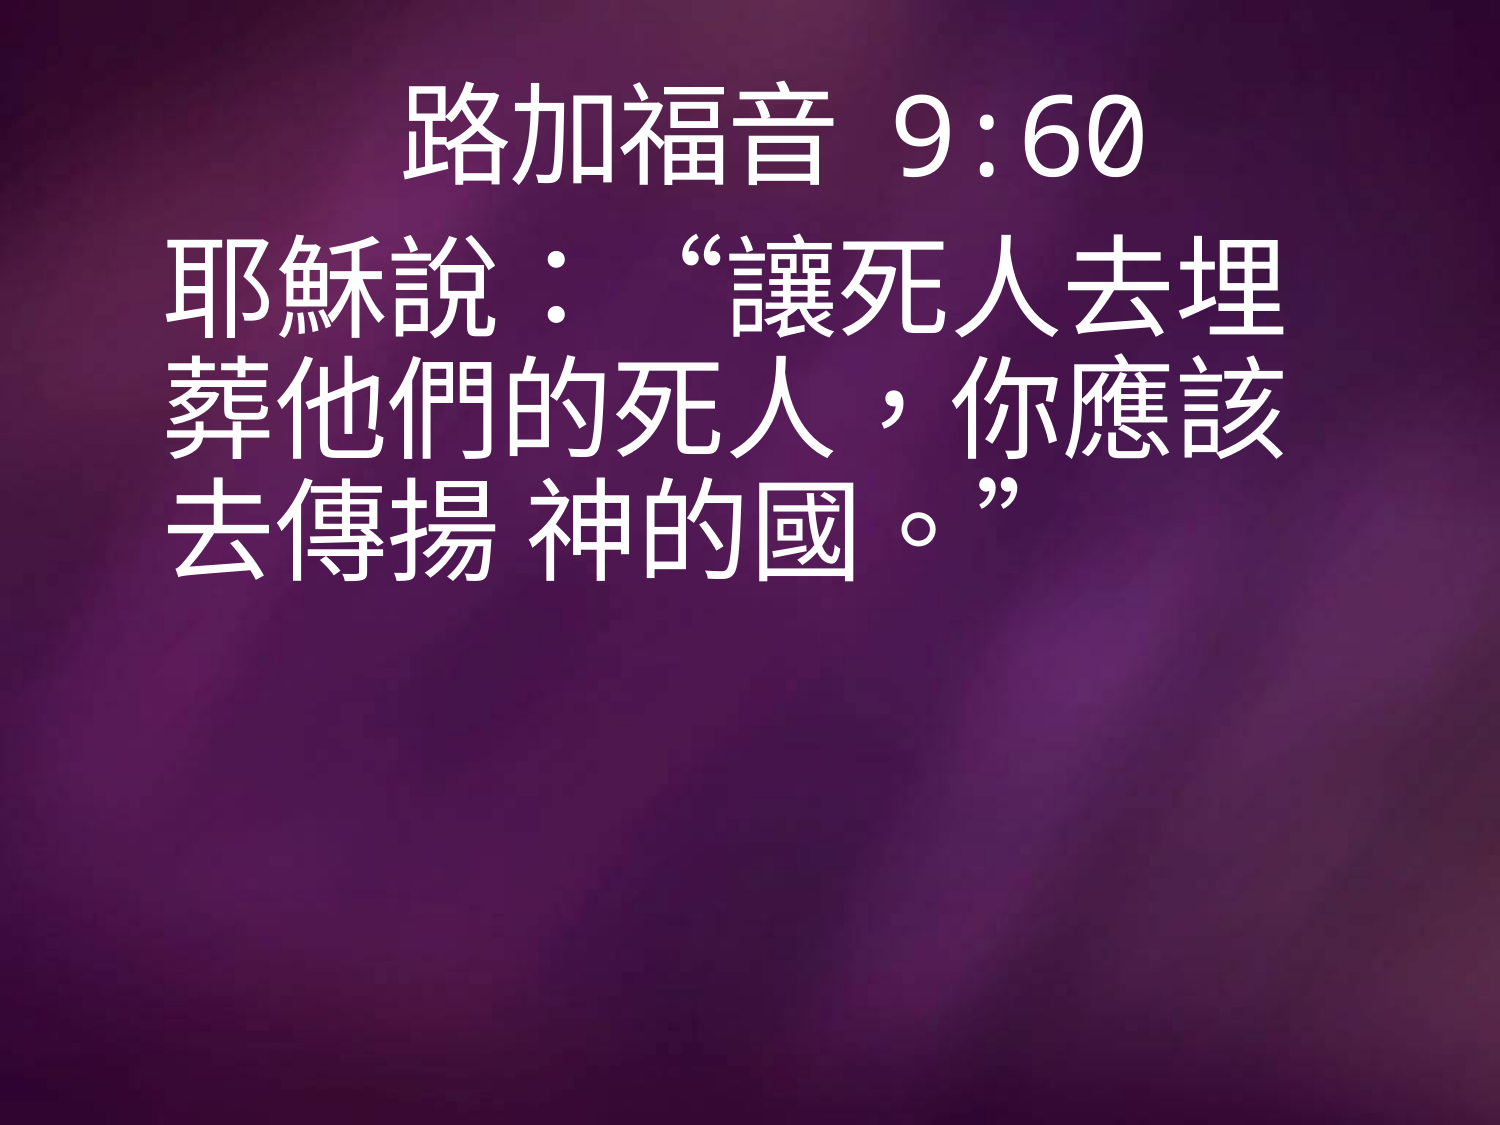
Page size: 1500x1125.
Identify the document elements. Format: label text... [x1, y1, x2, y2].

picture [0, 0, 1500, 1125]
list 耶穌說：“讓死人去埋葬他們的死人，你應該去傳揚 神的國。” [162, 231, 1363, 600]
title 路加福音 9:60 [87, 63, 1463, 200]
